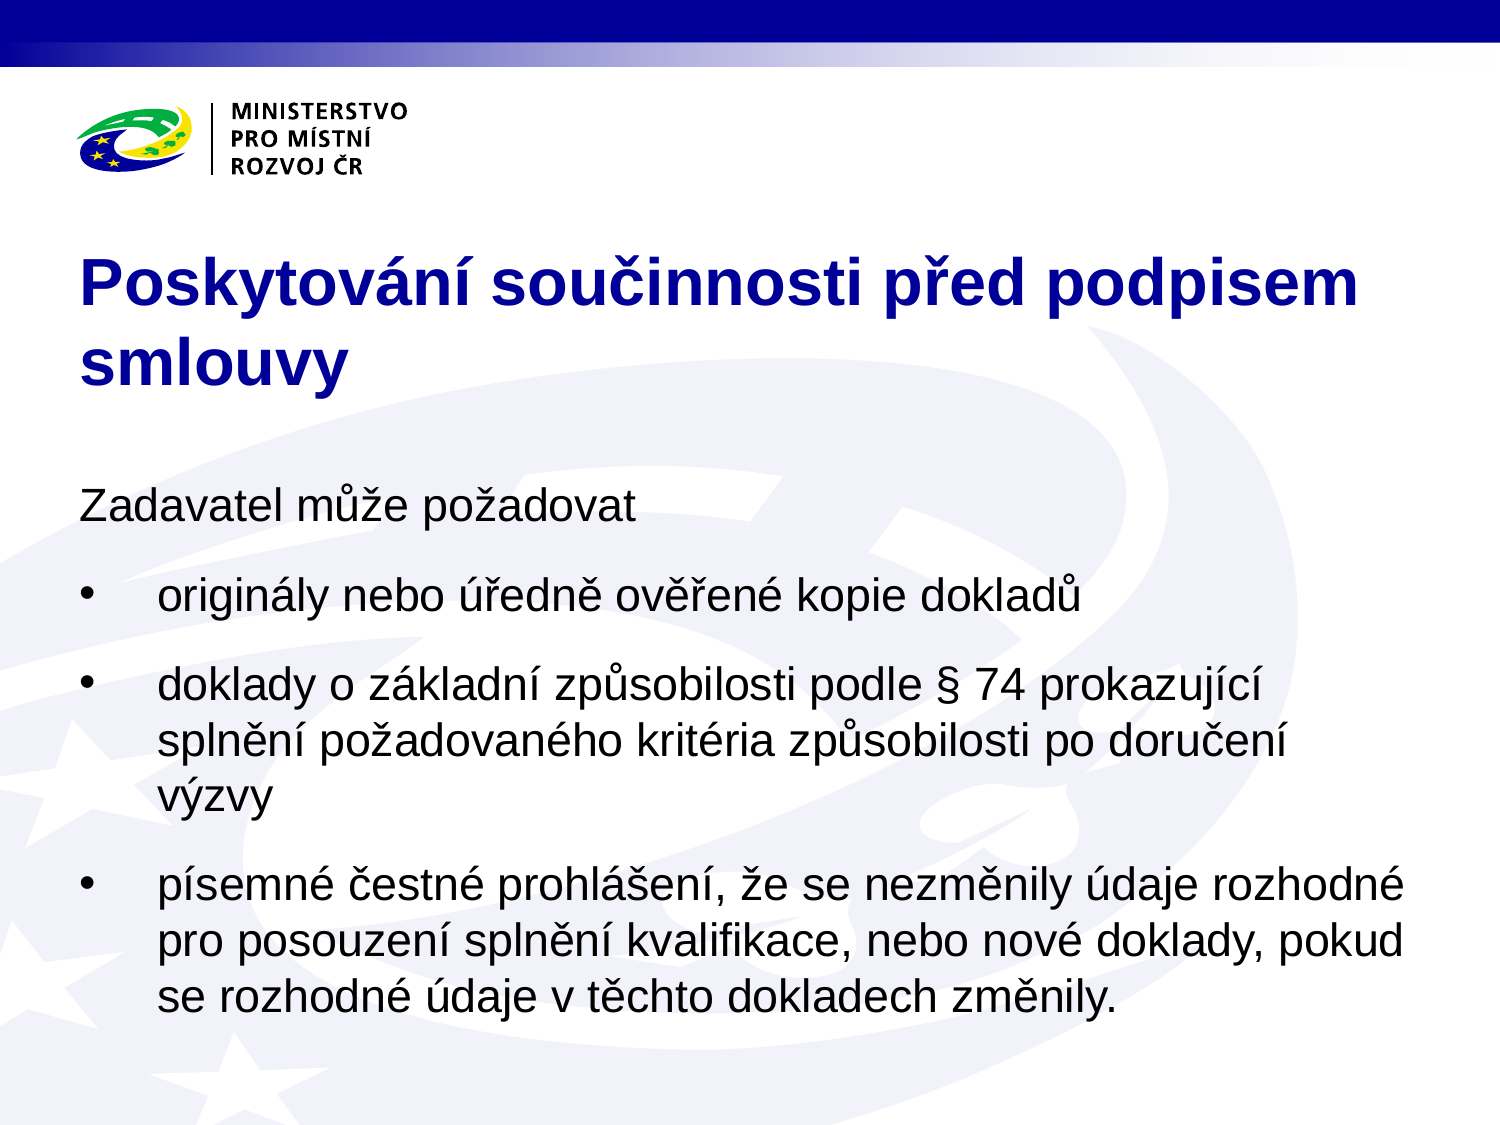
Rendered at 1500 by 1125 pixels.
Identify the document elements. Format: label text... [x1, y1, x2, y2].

list Zadavatel může požadovat originály nebo úředně ověřené kopie dokladů doklady o základní způsobilosti podle § 74 prokazující splnění požadovaného kritéria způsobilosti po doručení výzvy písemné čestné prohlášení, že se nezměnily údaje rozhodné pro posouzení splnění kvalifikace, nebo nové doklady, pokud se rozhodné údaje v těchto dokladech změnily. [64, 468, 1425, 1059]
title Poskytování součinnosti před podpisem smlouvy [64, 231, 1425, 445]
